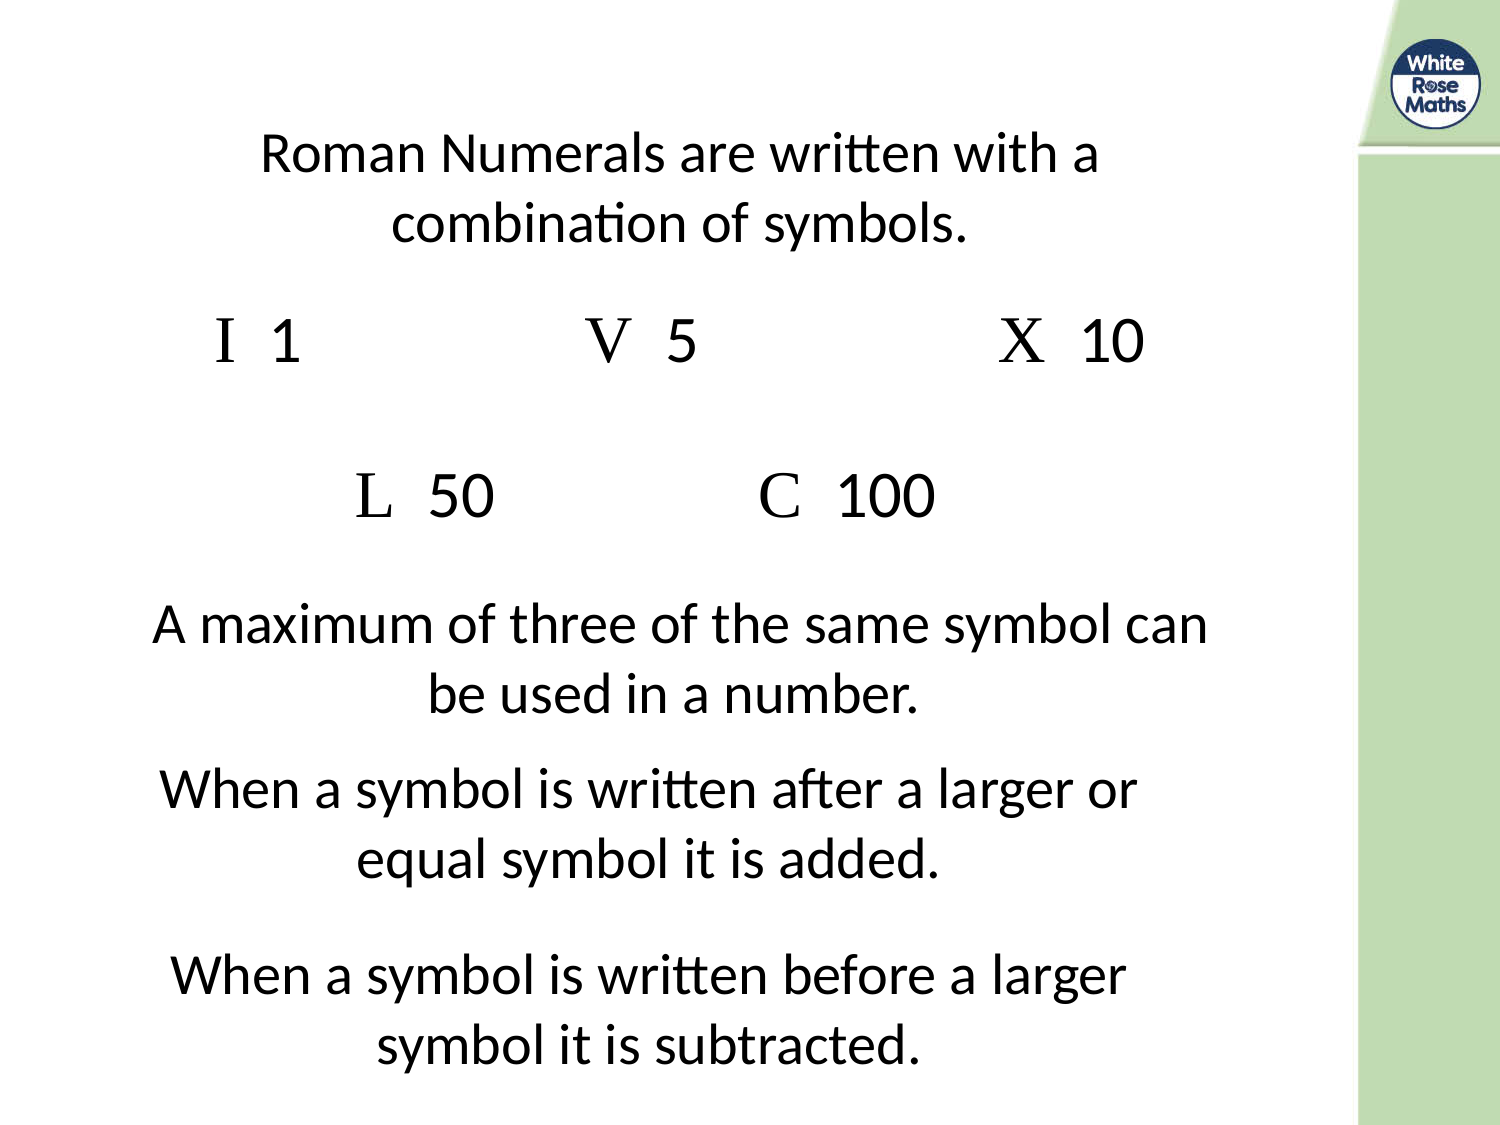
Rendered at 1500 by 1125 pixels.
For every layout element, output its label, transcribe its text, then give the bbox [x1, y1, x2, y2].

text_box Roman Numerals are written with a combination of symbols. [155, 106, 1206, 261]
text_box When a symbol is written after a larger or equal symbol it is added. [91, 742, 1208, 898]
text_box When a symbol is written before a larger symbol it is subtracted. [91, 928, 1208, 1084]
text_box A maximum of three of the same symbol can be used in a number. [122, 577, 1239, 733]
picture [0, 0, 1500, 1125]
